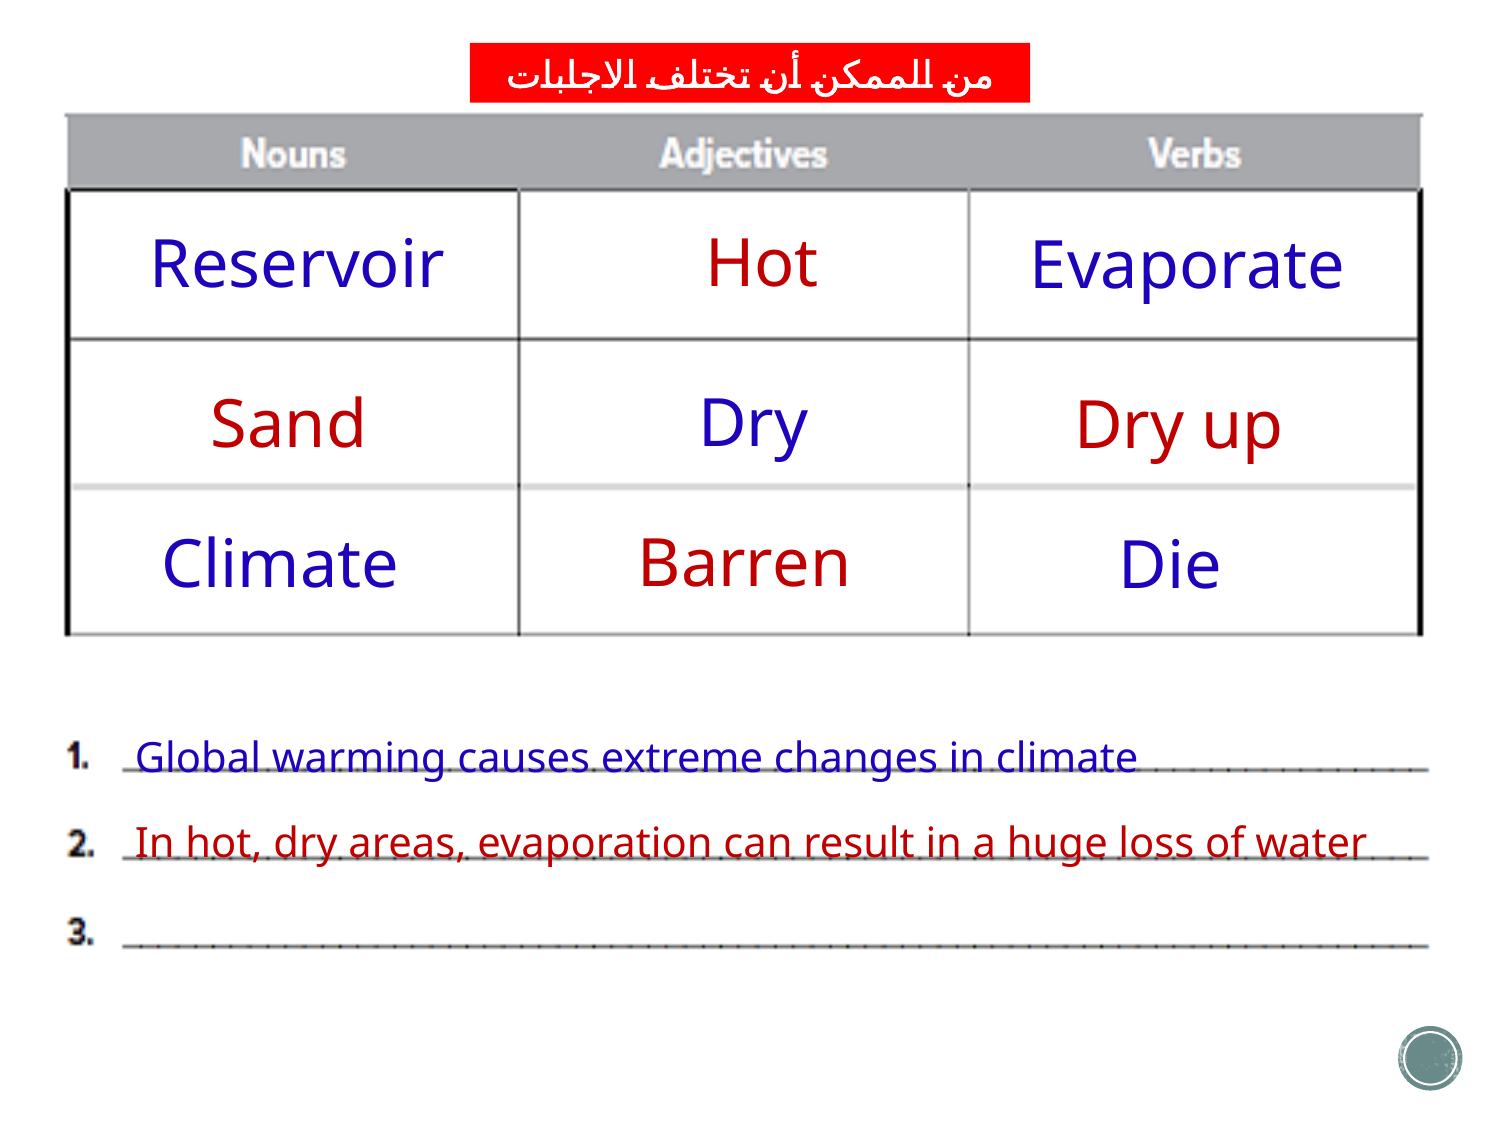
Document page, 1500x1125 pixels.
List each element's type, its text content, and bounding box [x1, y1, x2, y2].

text_box من الممكن أن تختلف الاجابات [469, 42, 1031, 56]
picture [31, 57, 1476, 997]
